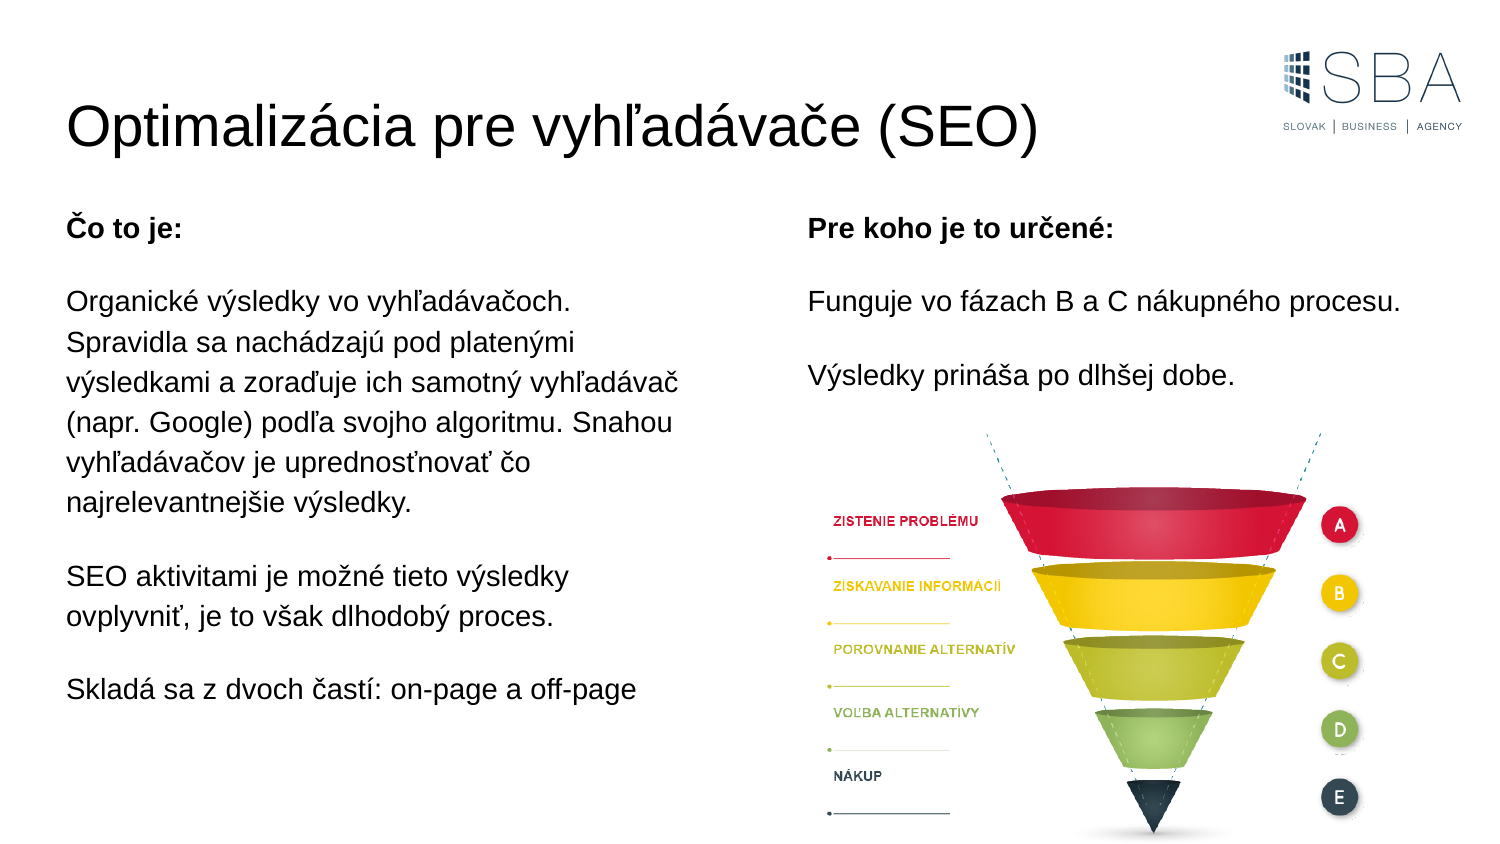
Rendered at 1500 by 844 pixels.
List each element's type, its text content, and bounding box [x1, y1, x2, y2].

list Pre koho je to určené: Funguje vo fázach B a C nákupného procesu. Výsledky prináša po dlhšej dobe. [792, 189, 1449, 750]
picture [827, 433, 1368, 844]
picture [1276, 44, 1469, 142]
list Čo to je: Organické výsledky vo vyhľadávačoch. Spravidla sa nachádzajú pod platenými výsledkami a zoraďuje ich samotný vyhľadávač (napr. Google) podľa svojho algoritmu. Snahou vyhľadávačov je uprednosťnovať čo najrelevantnejšie výsledky. SEO aktivitami je možné tieto výsledky ovplyvniť, je to však dlhodobý proces. Skladá sa z dvoch častí: on-page a off-page [51, 189, 708, 750]
title Optimalizácia pre vyhľadávače (SEO) [51, 72, 1449, 167]
